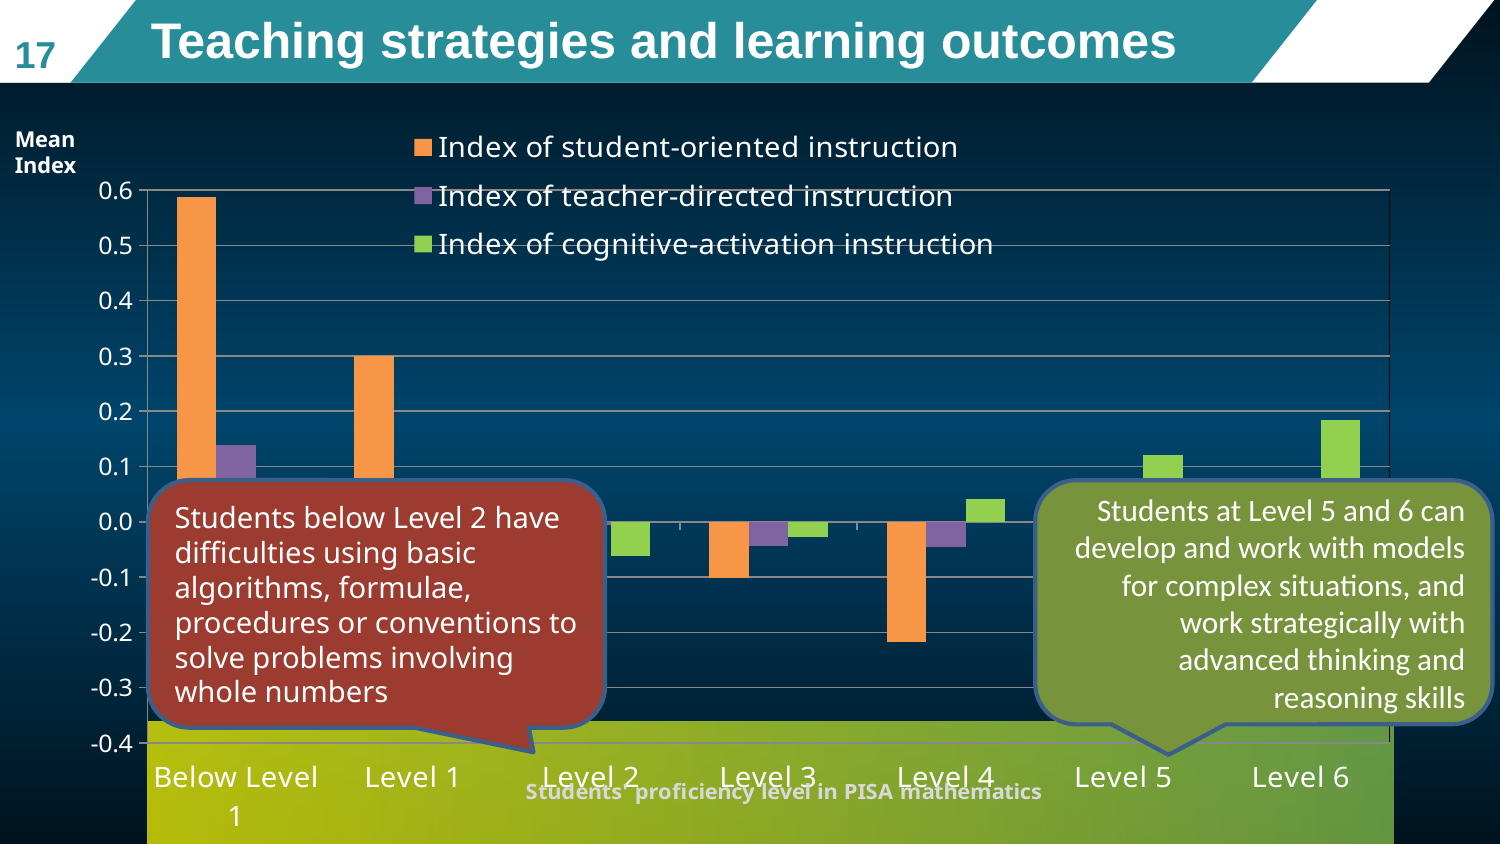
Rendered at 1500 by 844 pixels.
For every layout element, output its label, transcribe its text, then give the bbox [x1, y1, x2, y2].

chart [76, 106, 1412, 837]
text_box Mean Index [0, 117, 71, 190]
slide_number 17 [0, 23, 77, 69]
text_box Students at Level 5 and 6 can develop and work with models for complex situations, and work strategically with advanced thinking and reasoning skills [1415, 478, 1495, 727]
title Teaching strategies and learning outcomes [135, 0, 1211, 77]
